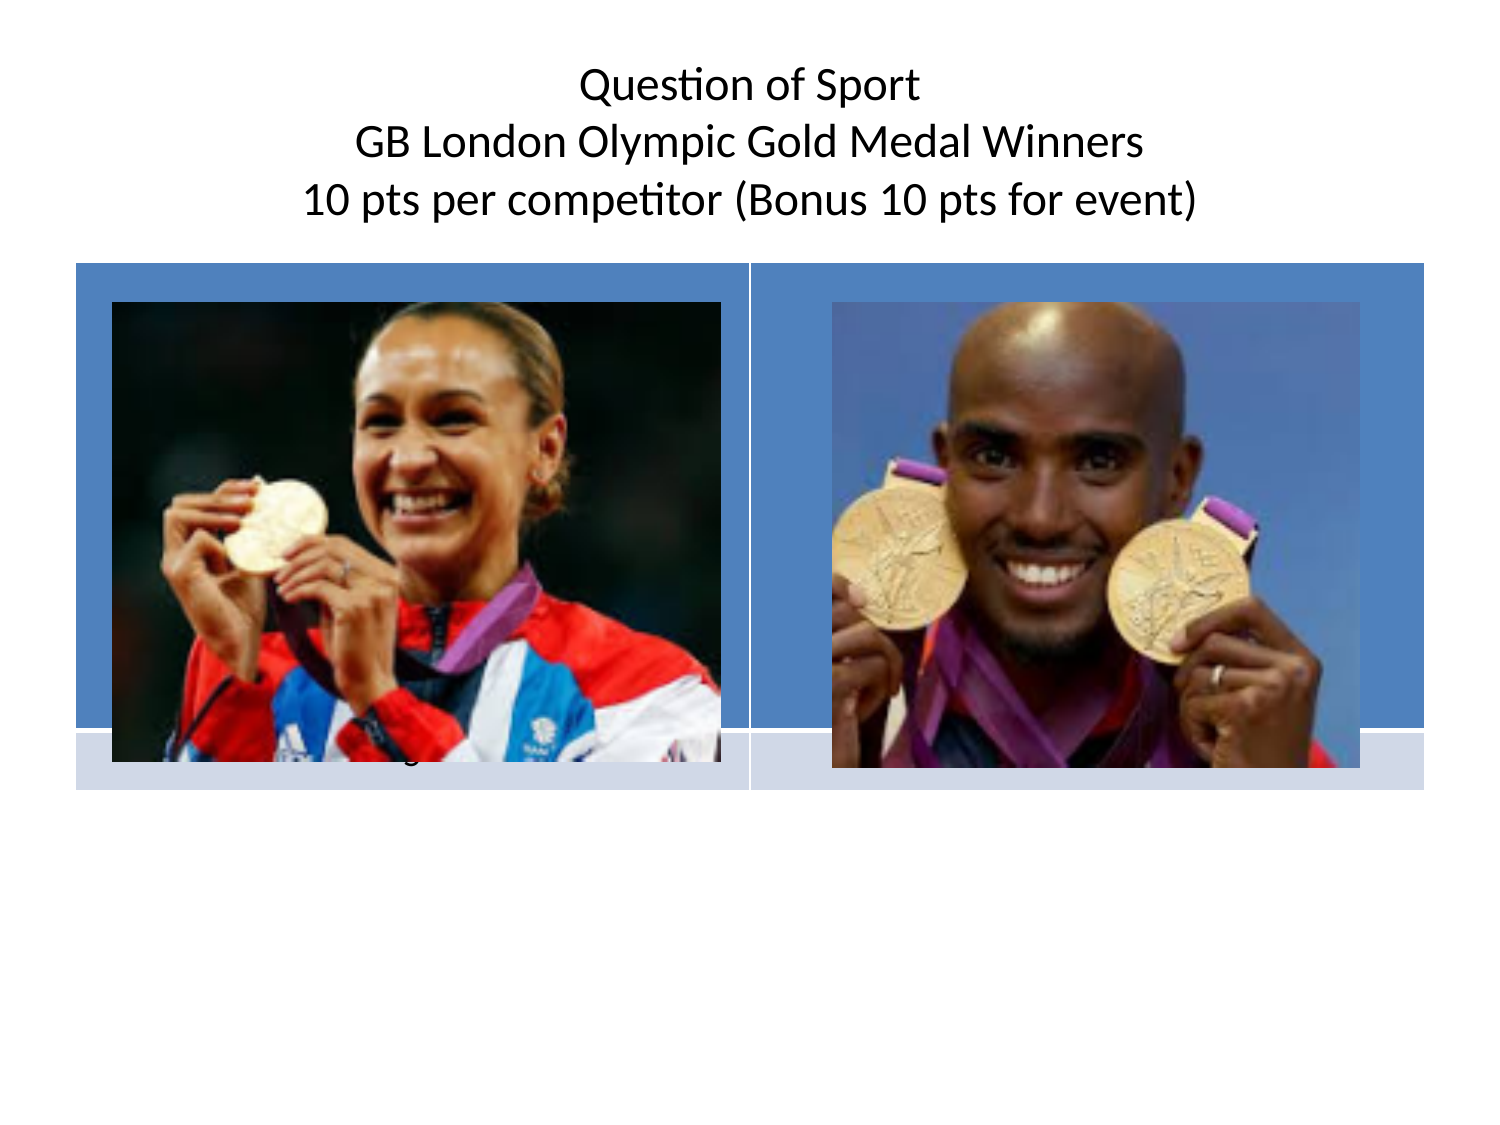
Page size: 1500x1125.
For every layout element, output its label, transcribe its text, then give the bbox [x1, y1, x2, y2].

table_cell 5 [76, 733, 749, 790]
title Question of Sport GB London Olympic Gold Medal Winners 10 pts per competitor (Bonus 10 pts for event) [75, 45, 1425, 233]
picture [832, 302, 1361, 768]
table_header [751, 263, 1424, 728]
table_header [76, 263, 749, 728]
table_cell 6 [751, 733, 1424, 790]
picture [111, 302, 722, 762]
